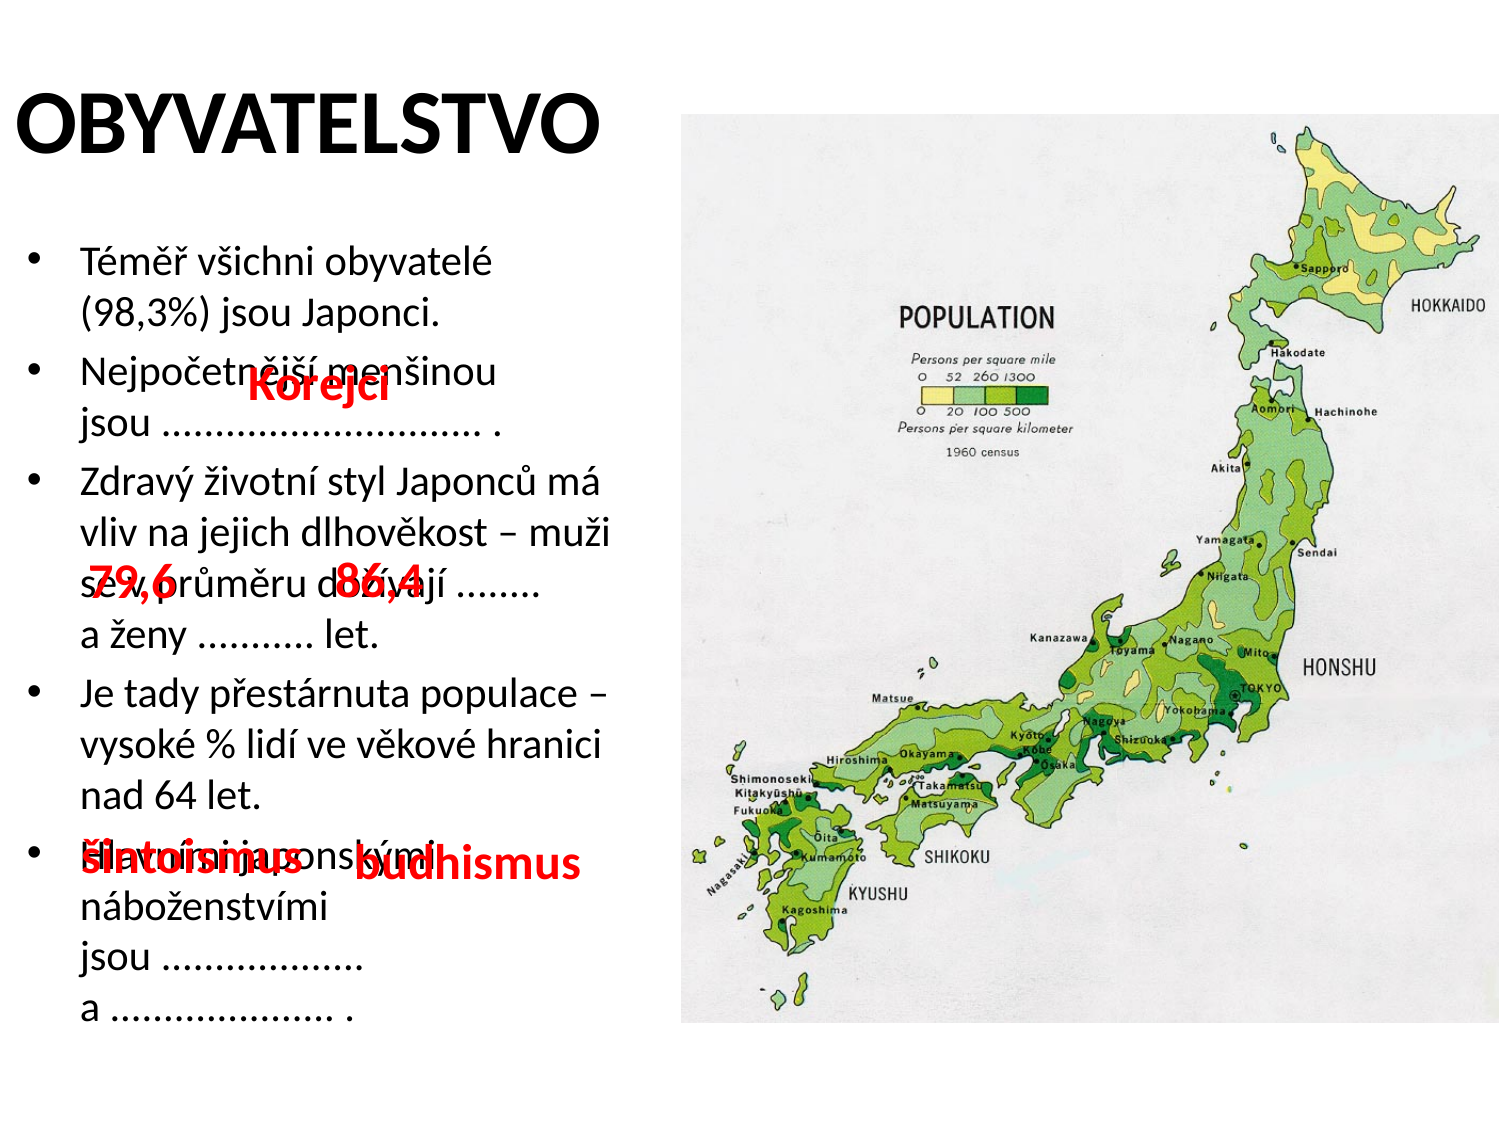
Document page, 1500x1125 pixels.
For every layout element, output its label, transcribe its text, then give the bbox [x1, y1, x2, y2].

text_box Korejci [233, 342, 406, 418]
text_box 86,4 [320, 540, 439, 615]
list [680, 113, 1500, 1024]
text_box šintoismus [66, 816, 319, 892]
text_box budhismus [339, 821, 608, 897]
title OBYVATELSTVO [0, 23, 1350, 211]
text_box 79,6 [73, 541, 192, 616]
list Téměř všichni obyvatelé (98,3%) jsou Japonci. Nejpočetnější menšinou jsou .............................. . Zdravý životní styl Japonců má vliv na jejich dlhověkost – muži se v průměru dožívají ........ a ženy ........... let. Je tady přestárnuta populace – vysoké % lidí ve věkové hranici nad 64 let. Hlavními japonskými náboženstvími jsou ................... a ..................... . [11, 225, 628, 1094]
